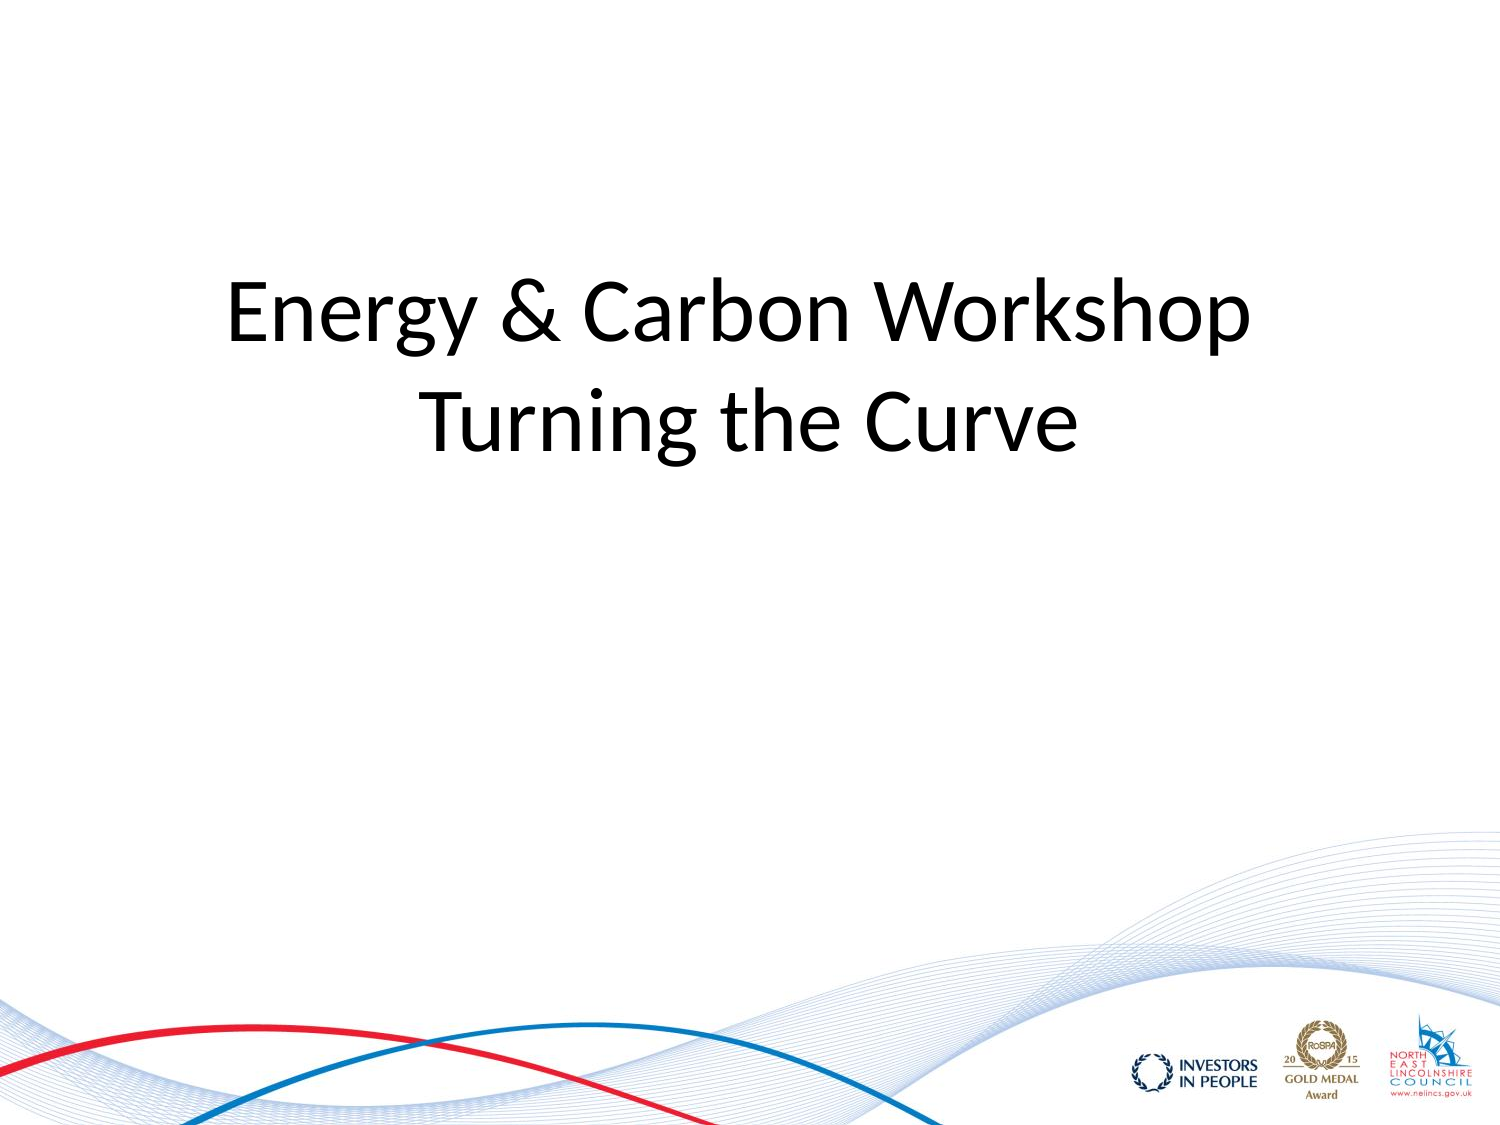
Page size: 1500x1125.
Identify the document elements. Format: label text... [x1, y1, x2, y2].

picture [0, 0, 1500, 1125]
title Energy & Carbon Workshop Turning the Curve [112, 349, 1388, 591]
